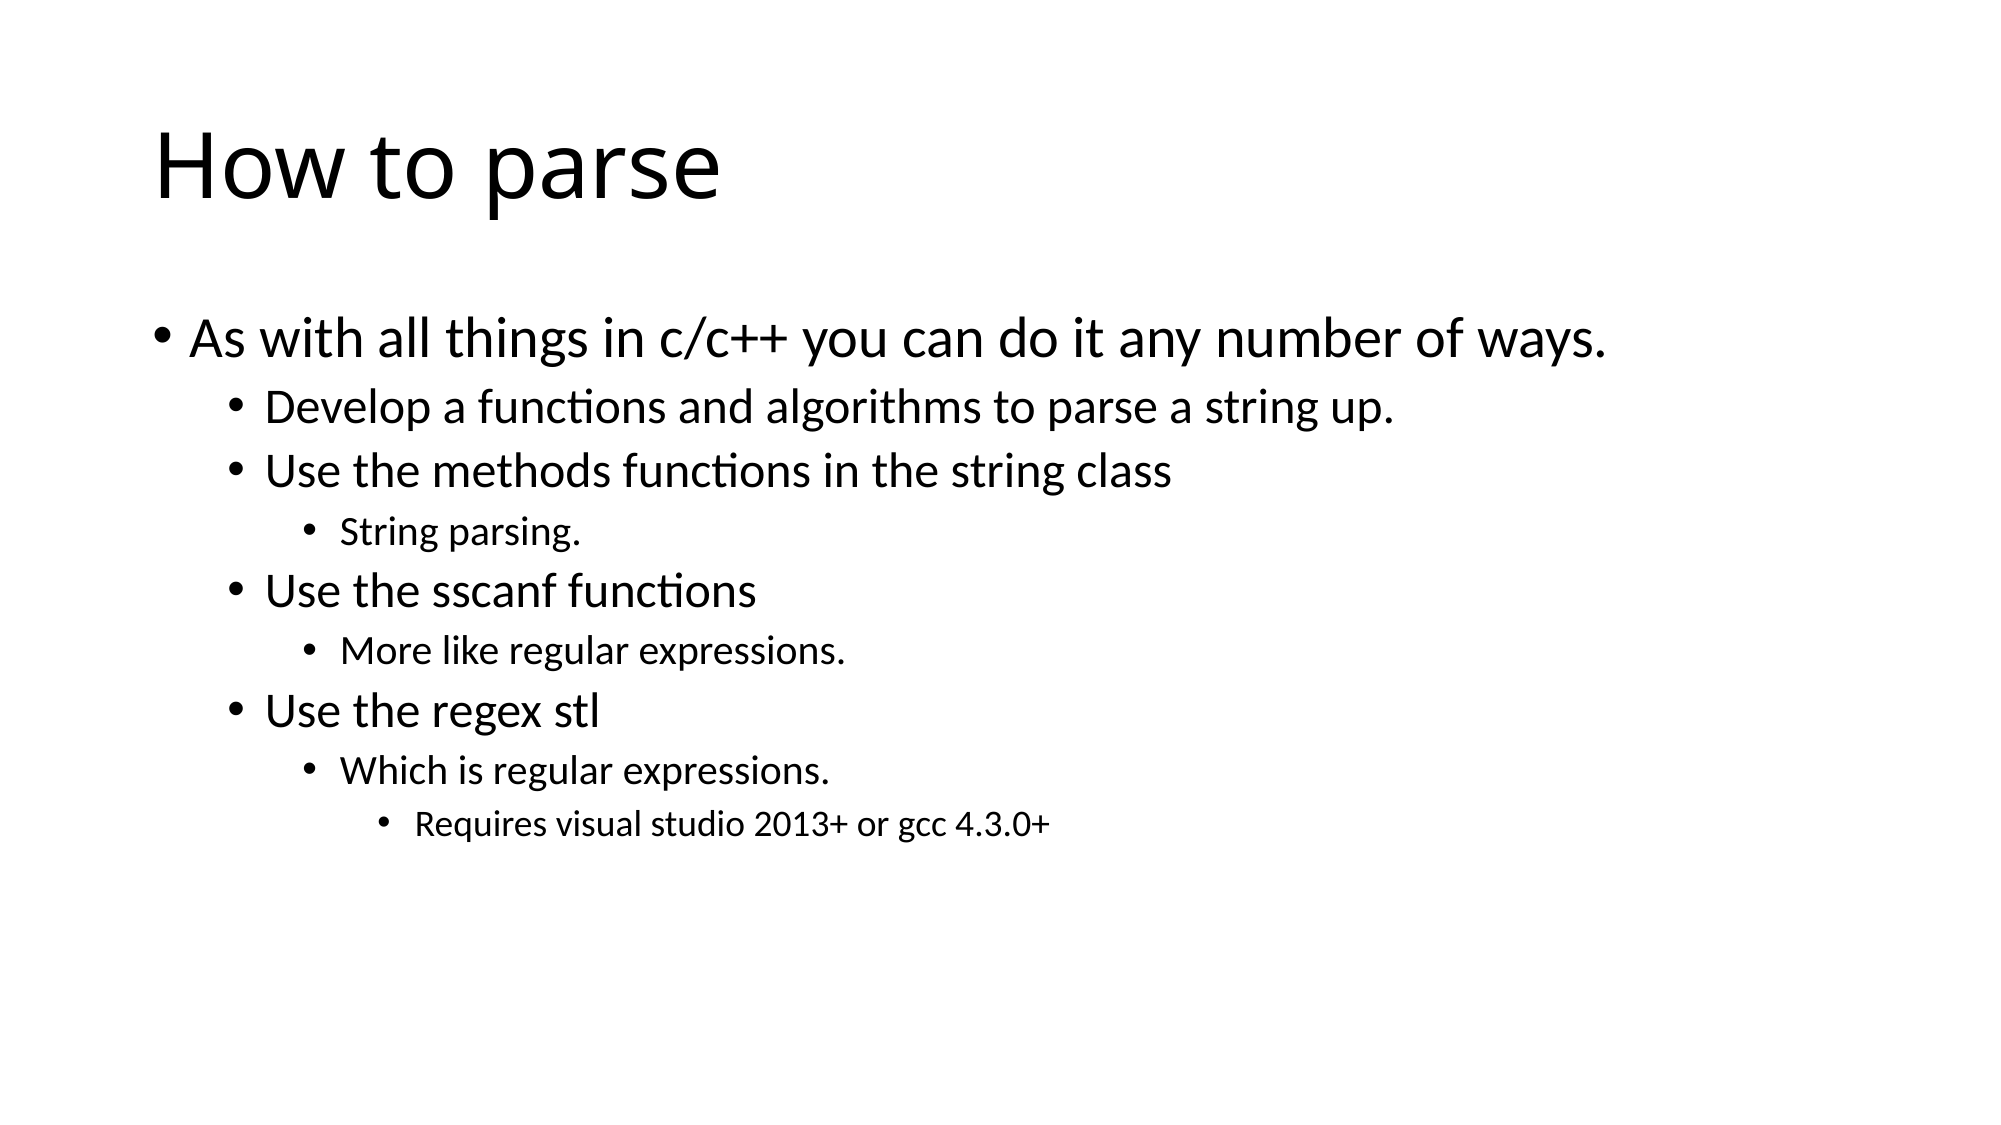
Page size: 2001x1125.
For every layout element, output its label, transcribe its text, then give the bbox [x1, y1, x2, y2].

title How to parse [137, 59, 1863, 278]
list As with all things in c/c++ you can do it any number of ways. Develop a functions and algorithms to parse a string up. Use the methods functions in the string class String parsing. Use the sscanf functions More like regular expressions. Use the regex stl Which is regular expressions. Requires visual studio 2013+ or gcc 4.3.0+ [137, 299, 1863, 1014]
